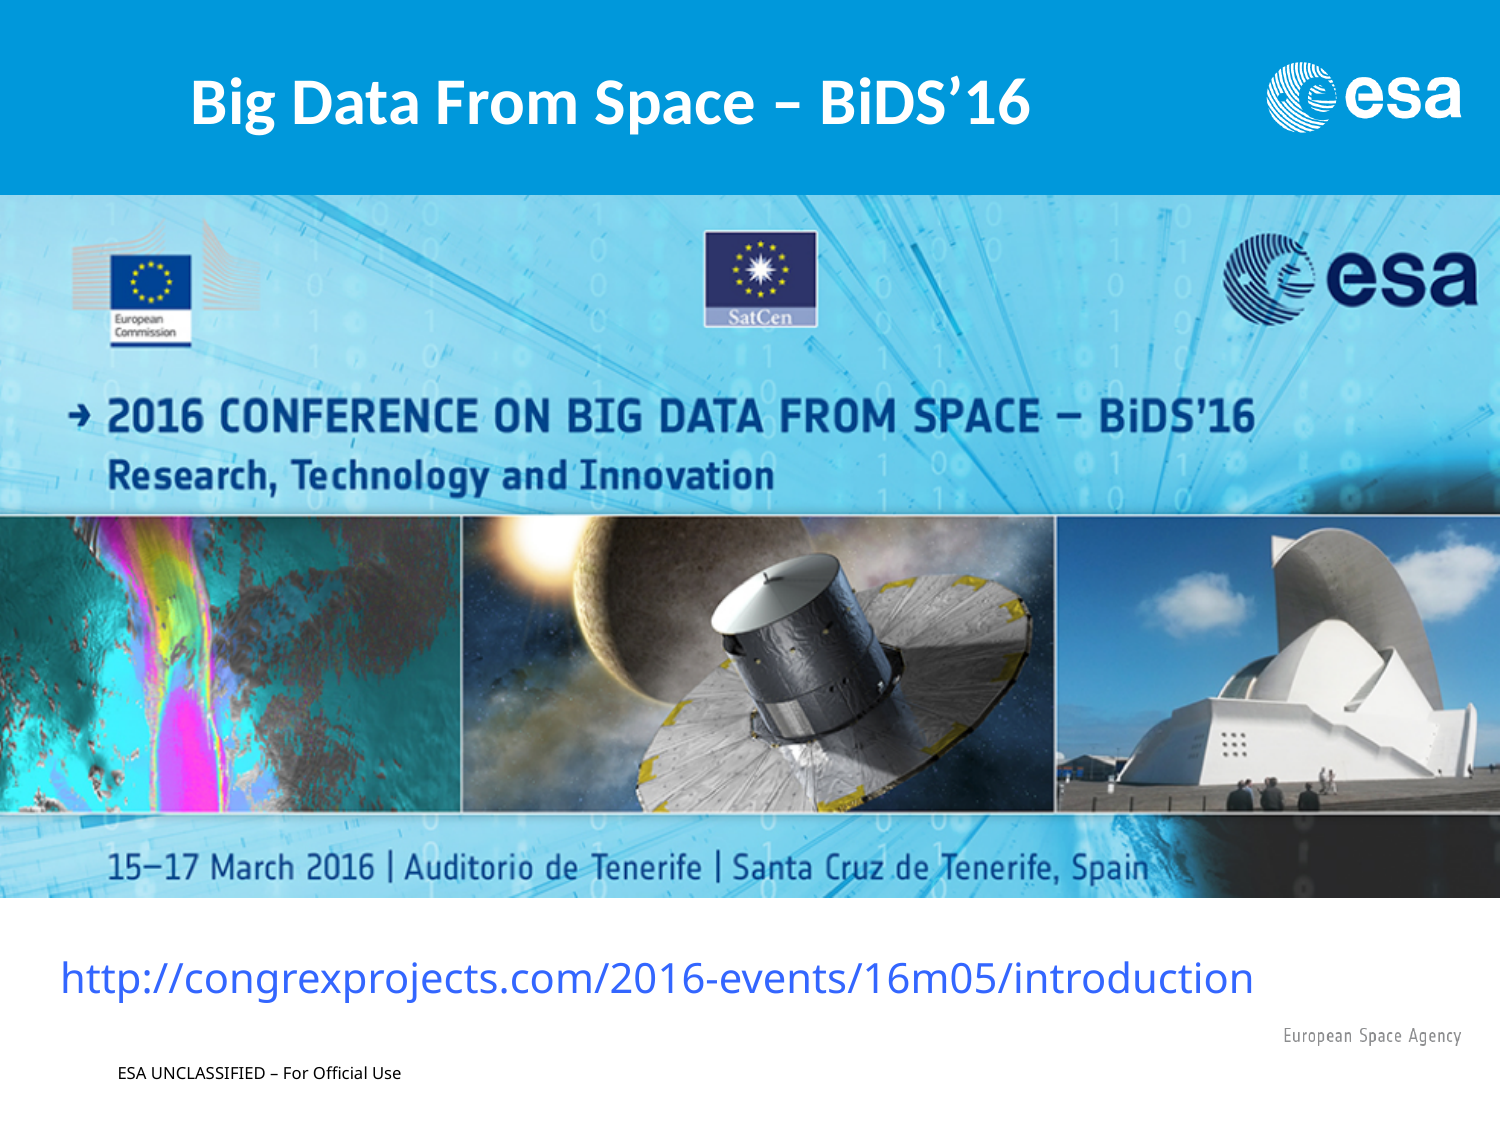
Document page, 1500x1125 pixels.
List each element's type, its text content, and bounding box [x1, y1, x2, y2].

picture [1279, 111, 1286, 117]
picture [1276, 74, 1280, 88]
picture [1275, 98, 1284, 110]
title Big Data From Space – BiDS’16 [110, 0, 1113, 194]
picture [1292, 111, 1300, 117]
picture [1264, 1020, 1500, 1059]
picture [0, 196, 1500, 898]
picture [1426, 78, 1460, 118]
picture [1272, 79, 1278, 94]
picture [1291, 98, 1300, 107]
picture [1268, 92, 1274, 103]
picture [1388, 78, 1420, 118]
picture [1283, 85, 1288, 95]
picture [1270, 85, 1274, 95]
picture [1279, 64, 1298, 86]
footer ESA UNCLASSIFIED – For Official Use [117, 1050, 1189, 1090]
picture [1291, 126, 1299, 131]
picture [1287, 118, 1297, 125]
picture [1346, 78, 1382, 118]
picture [1268, 102, 1275, 112]
text_box http://congrexprojects.com/2016-events/16m05/introduction [45, 944, 1500, 1010]
